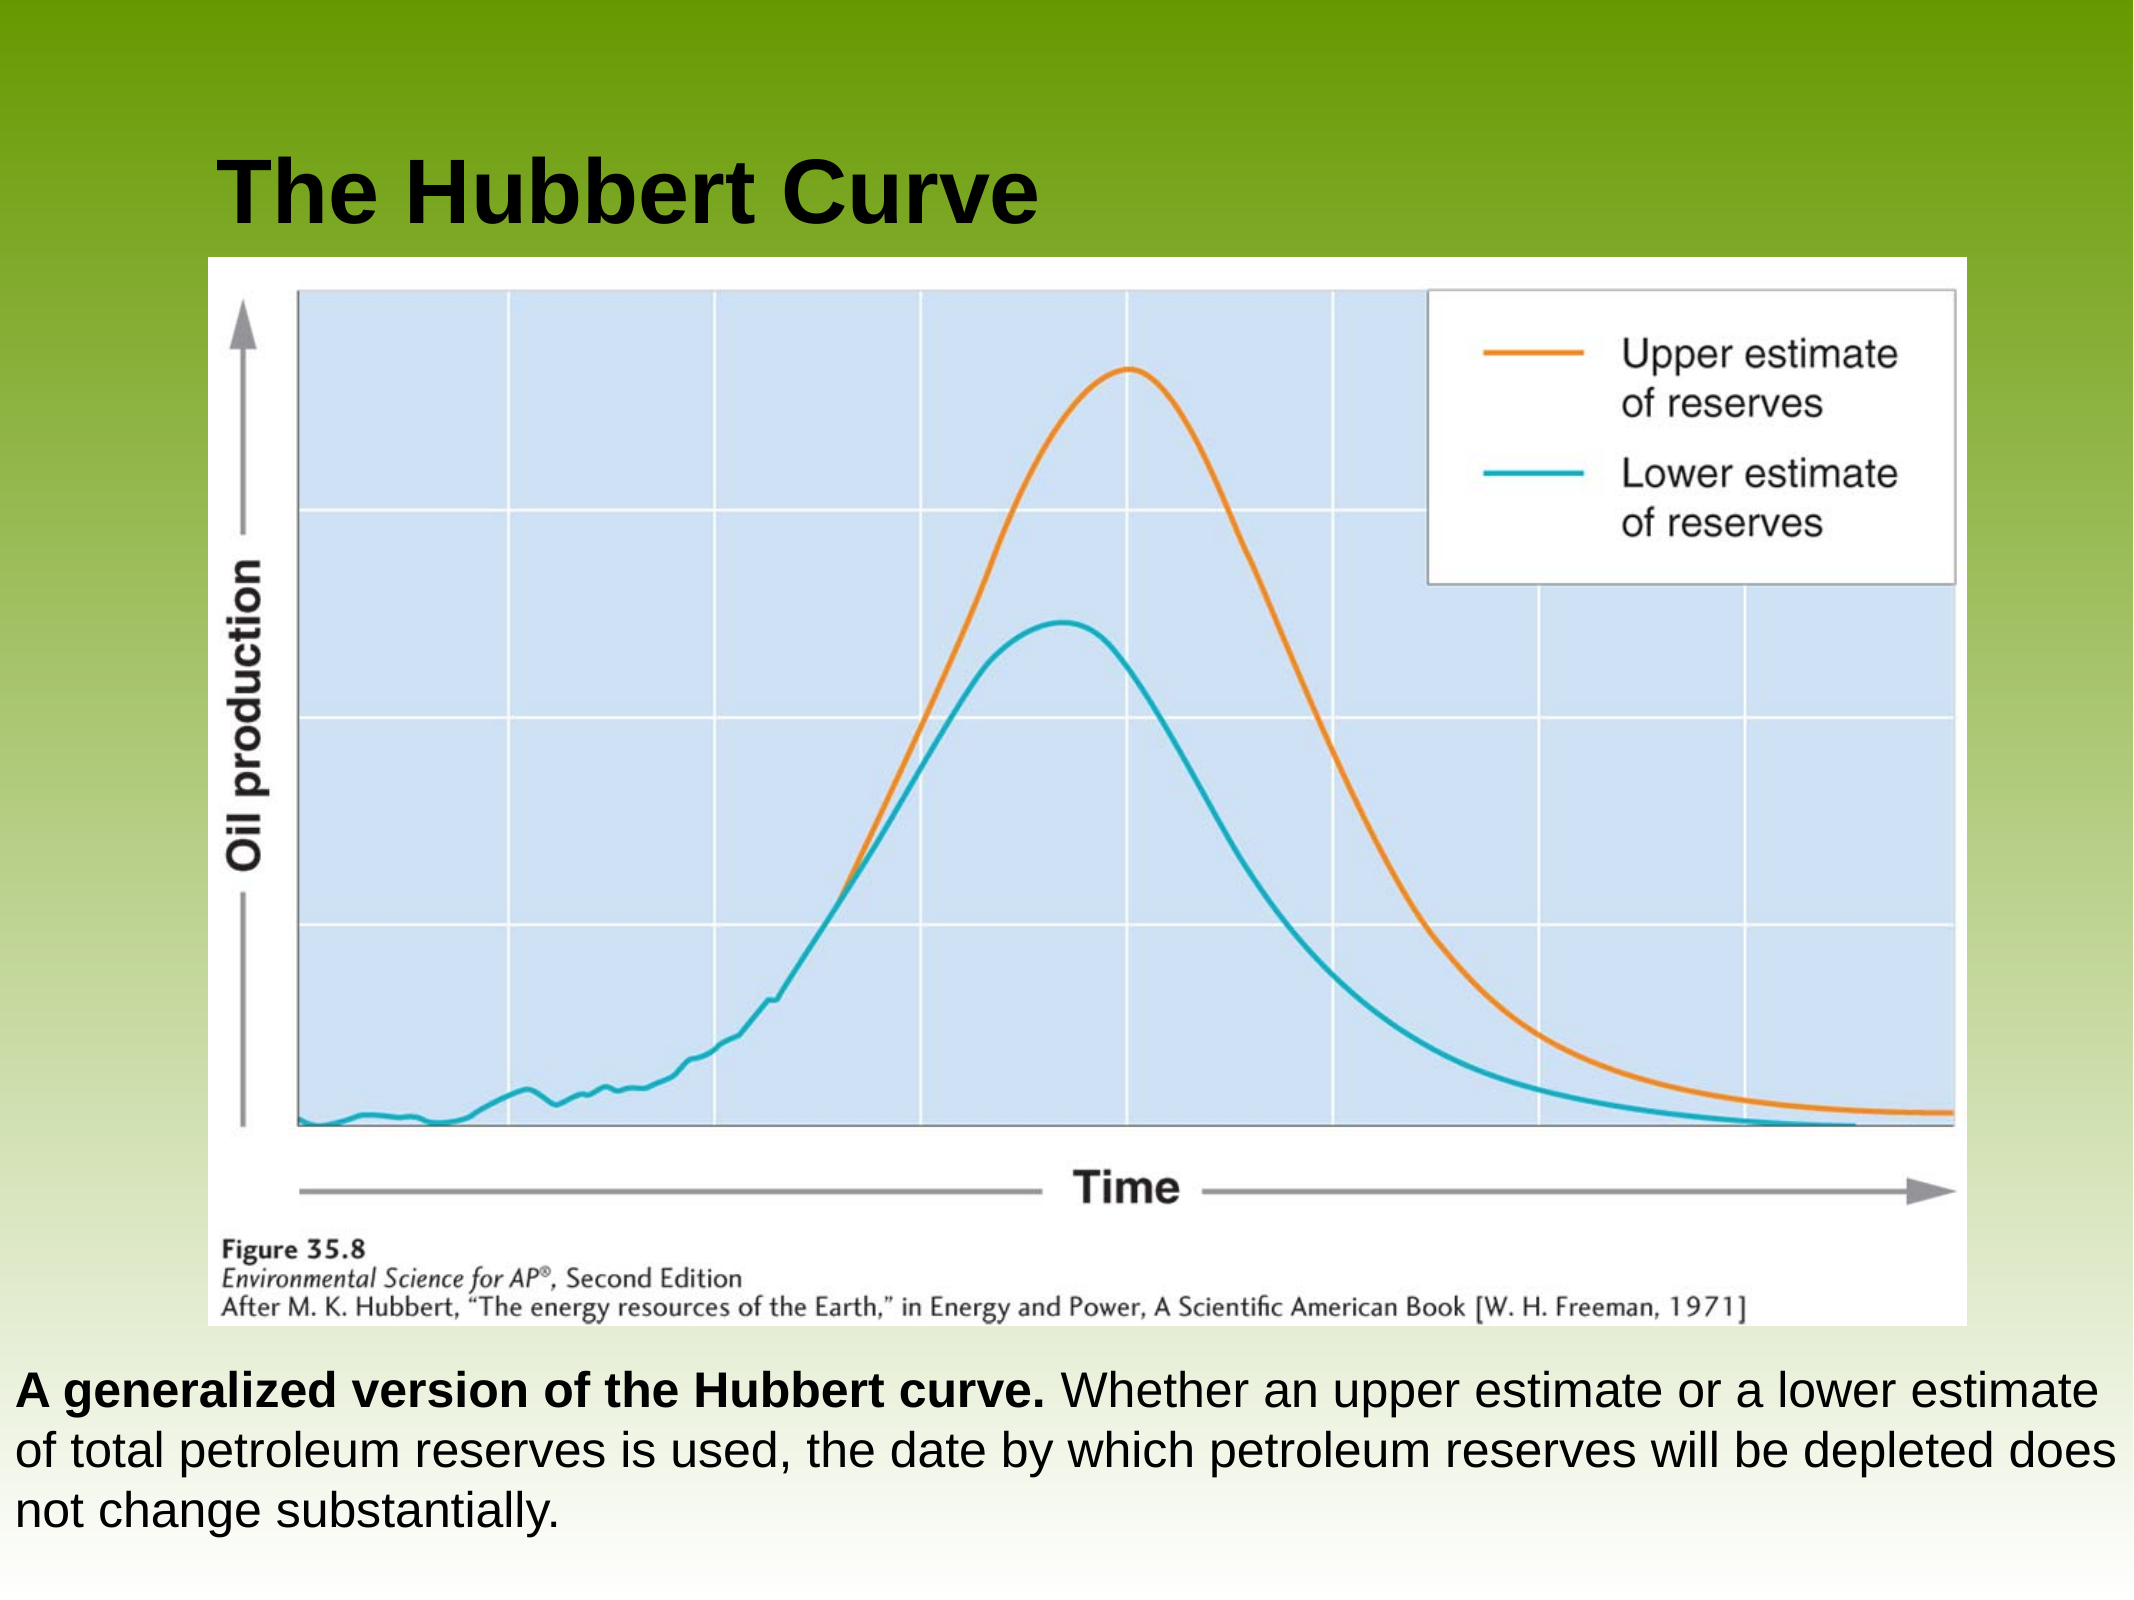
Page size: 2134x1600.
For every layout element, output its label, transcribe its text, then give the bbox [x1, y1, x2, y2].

text_box A generalized version of the Hubbert curve. Whether an upper estimate or a lower estimate of total petroleum reserves is used, the date by which petroleum reserves will be depleted does not change substantially. [0, 1350, 2134, 1545]
picture [208, 257, 1967, 1326]
title The Hubbert Curve [208, 39, 1925, 256]
